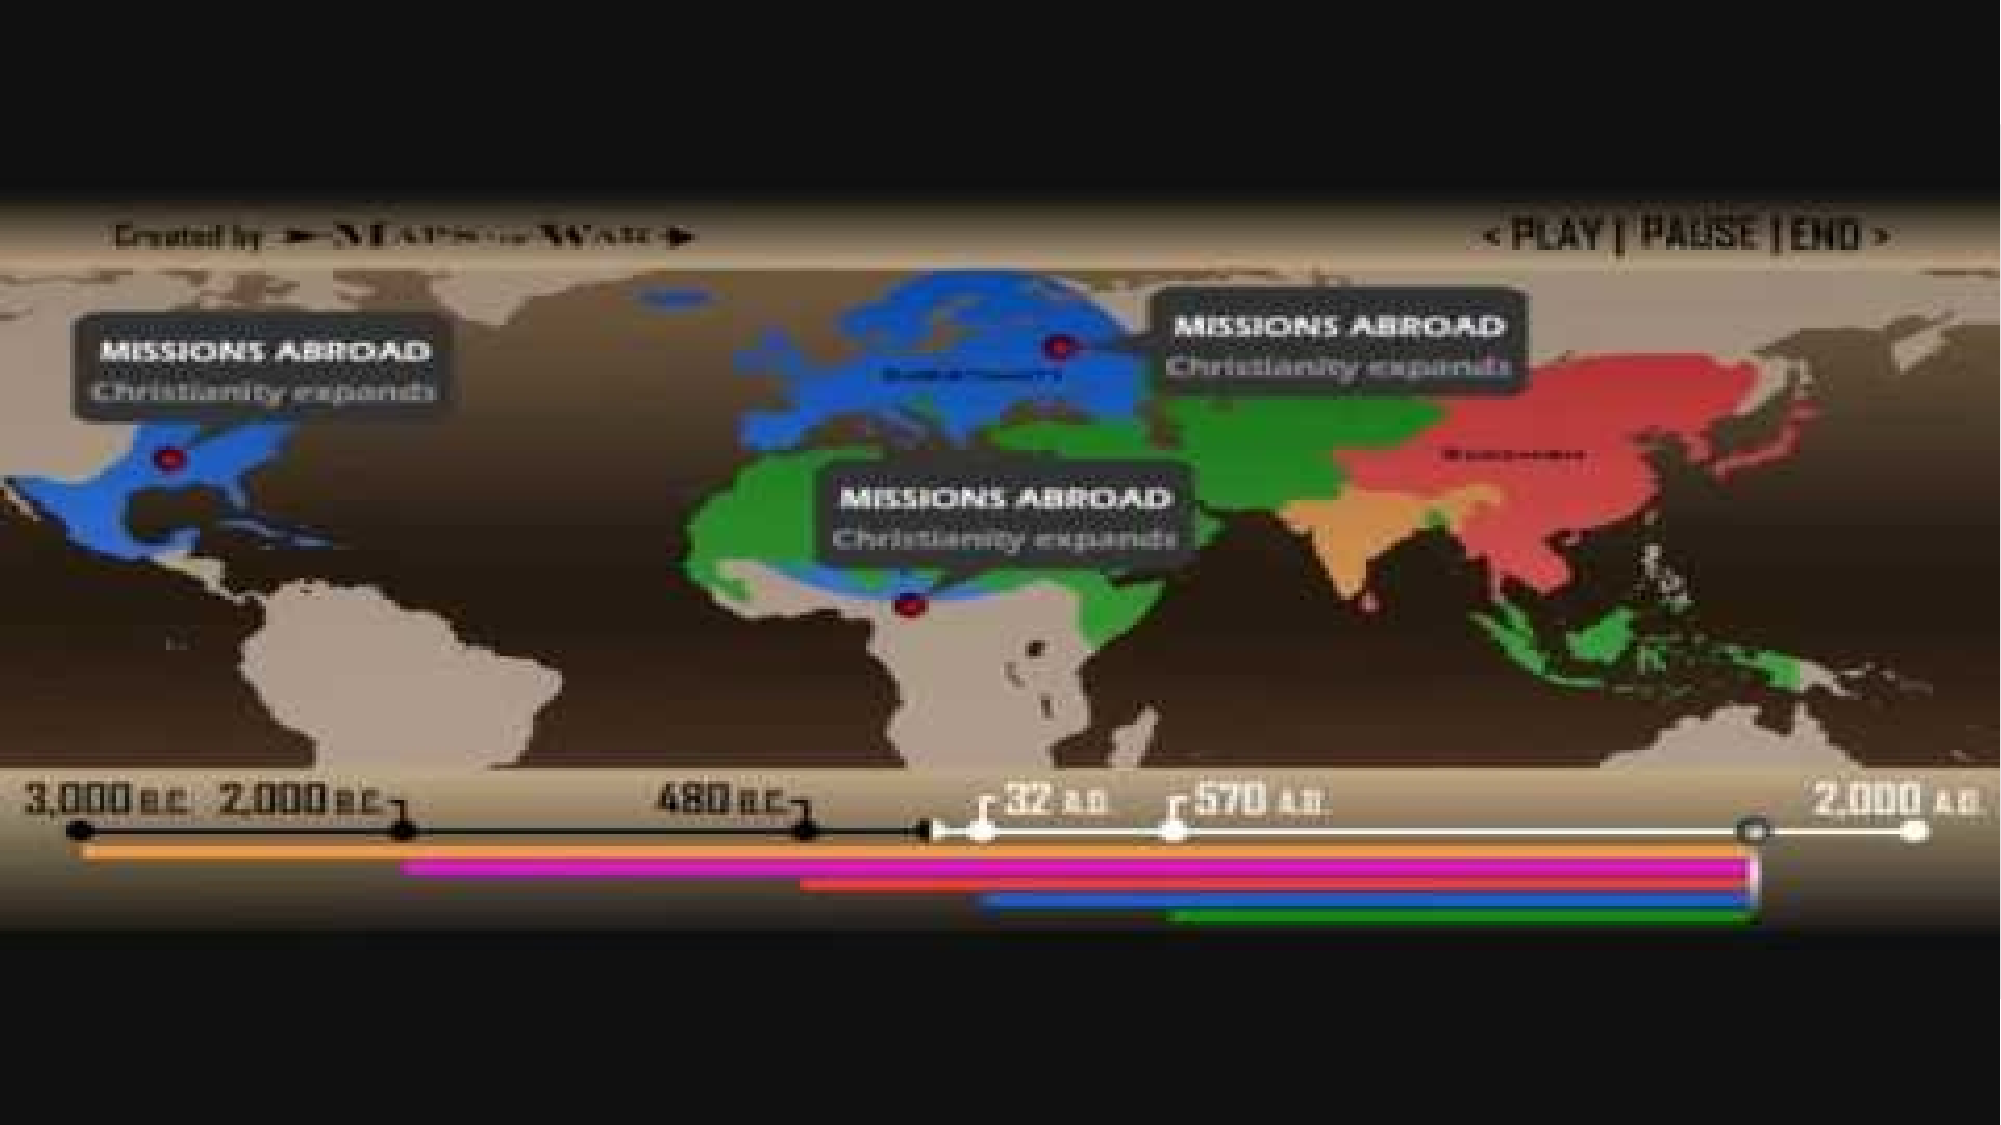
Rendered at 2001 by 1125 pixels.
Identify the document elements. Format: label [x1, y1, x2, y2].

list [0, 0, 2000, 1125]
